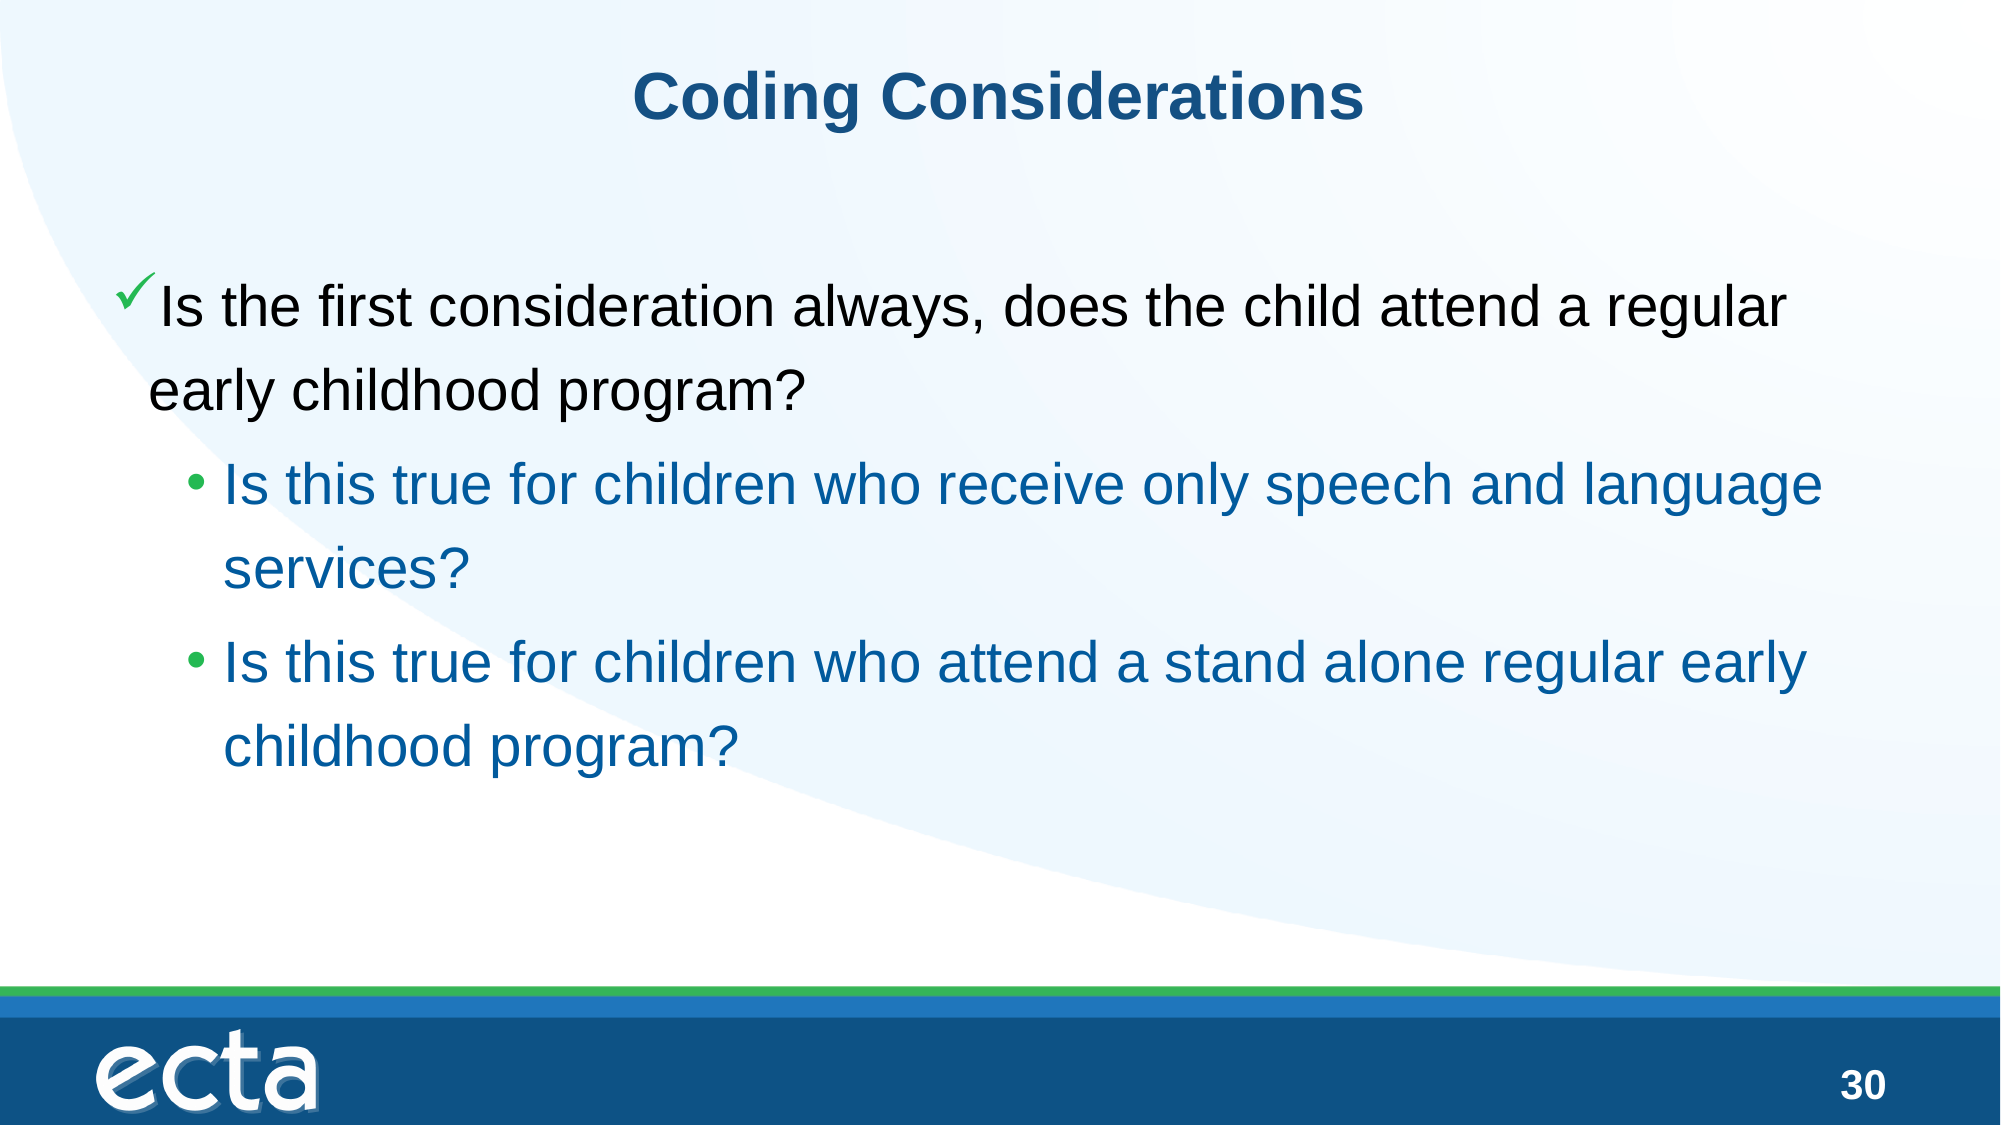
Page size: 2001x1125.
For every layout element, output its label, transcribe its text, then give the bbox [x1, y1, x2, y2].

title Coding Considerations [96, 54, 1902, 205]
slide_number 30 [1699, 1041, 1902, 1125]
picture [0, 0, 2001, 1125]
list Is the first consideration always, does the child attend a regular early childhood program? Is this true for children who receive only speech and language services? Is this true for children who attend a stand alone regular early childhood program? [96, 246, 1935, 1000]
